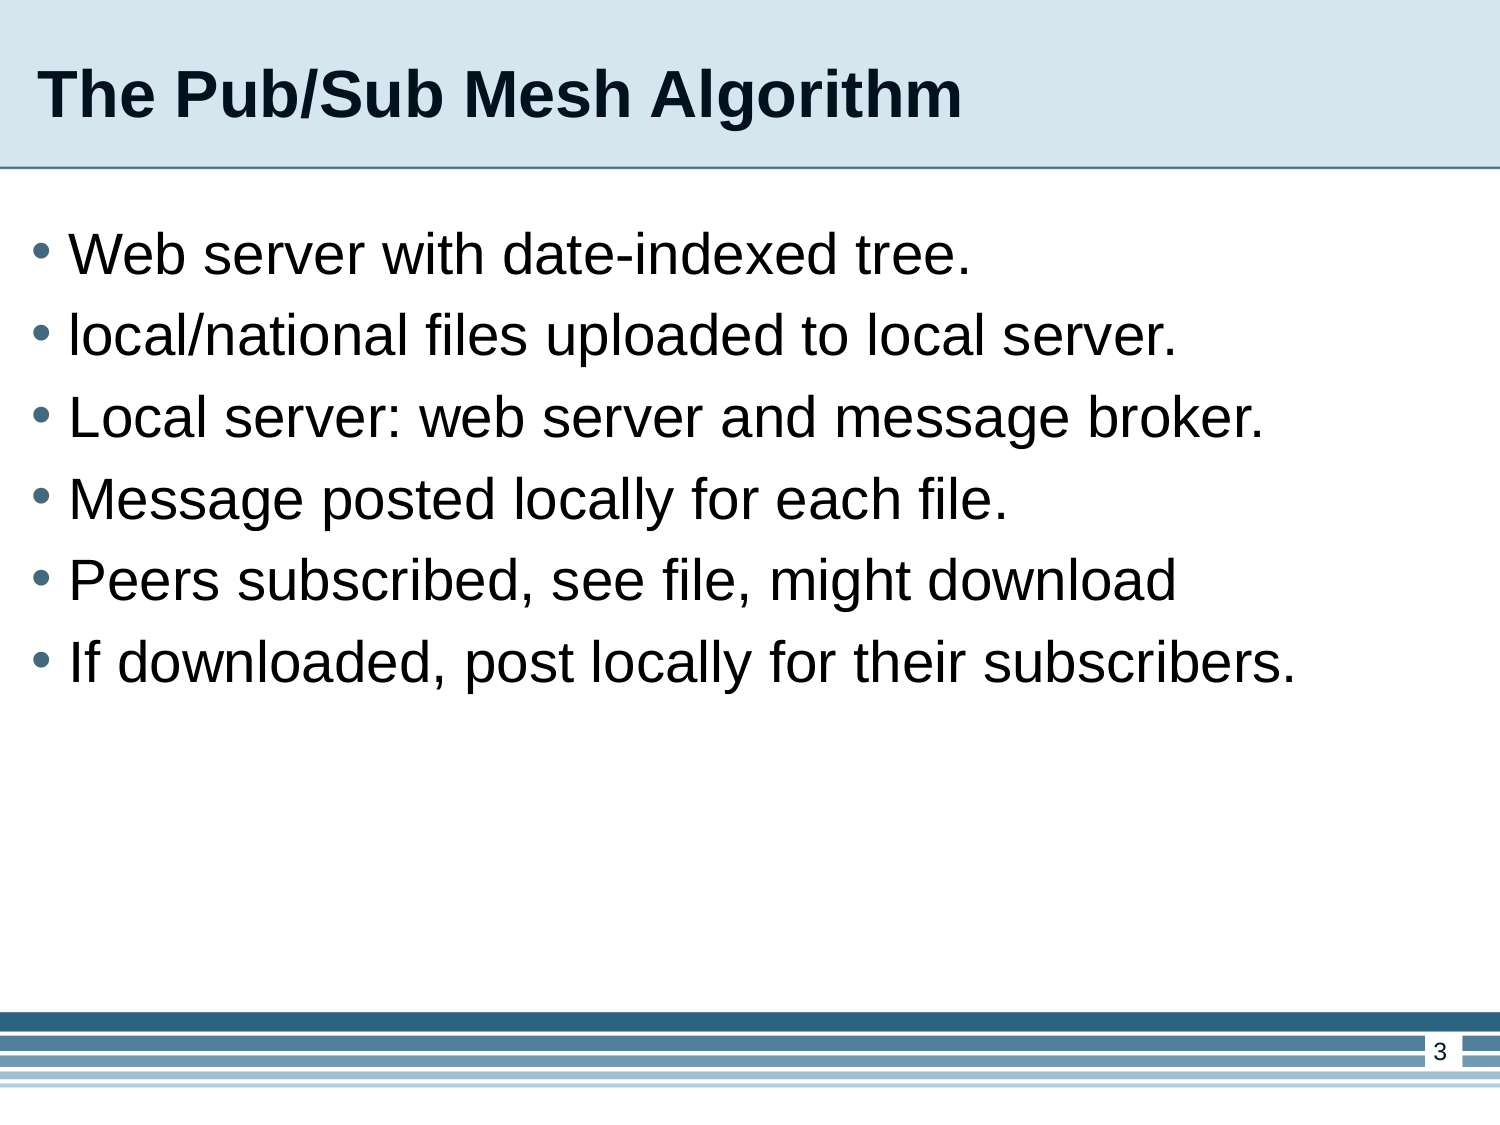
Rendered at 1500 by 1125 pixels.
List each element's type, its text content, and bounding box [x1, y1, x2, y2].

text_box <number> [1421, 1031, 1460, 1070]
text_box Web server with date-indexed tree. local/national files uploaded to local server. Local server: web server and message broker. Message posted locally for each file. Peers subscribed, see file, might download If downloaded, post locally for their subscribers. [31, 159, 1455, 962]
picture [0, 0, 1500, 1088]
text_box The Pub/Sub Mesh Algorithm [37, 34, 1462, 161]
